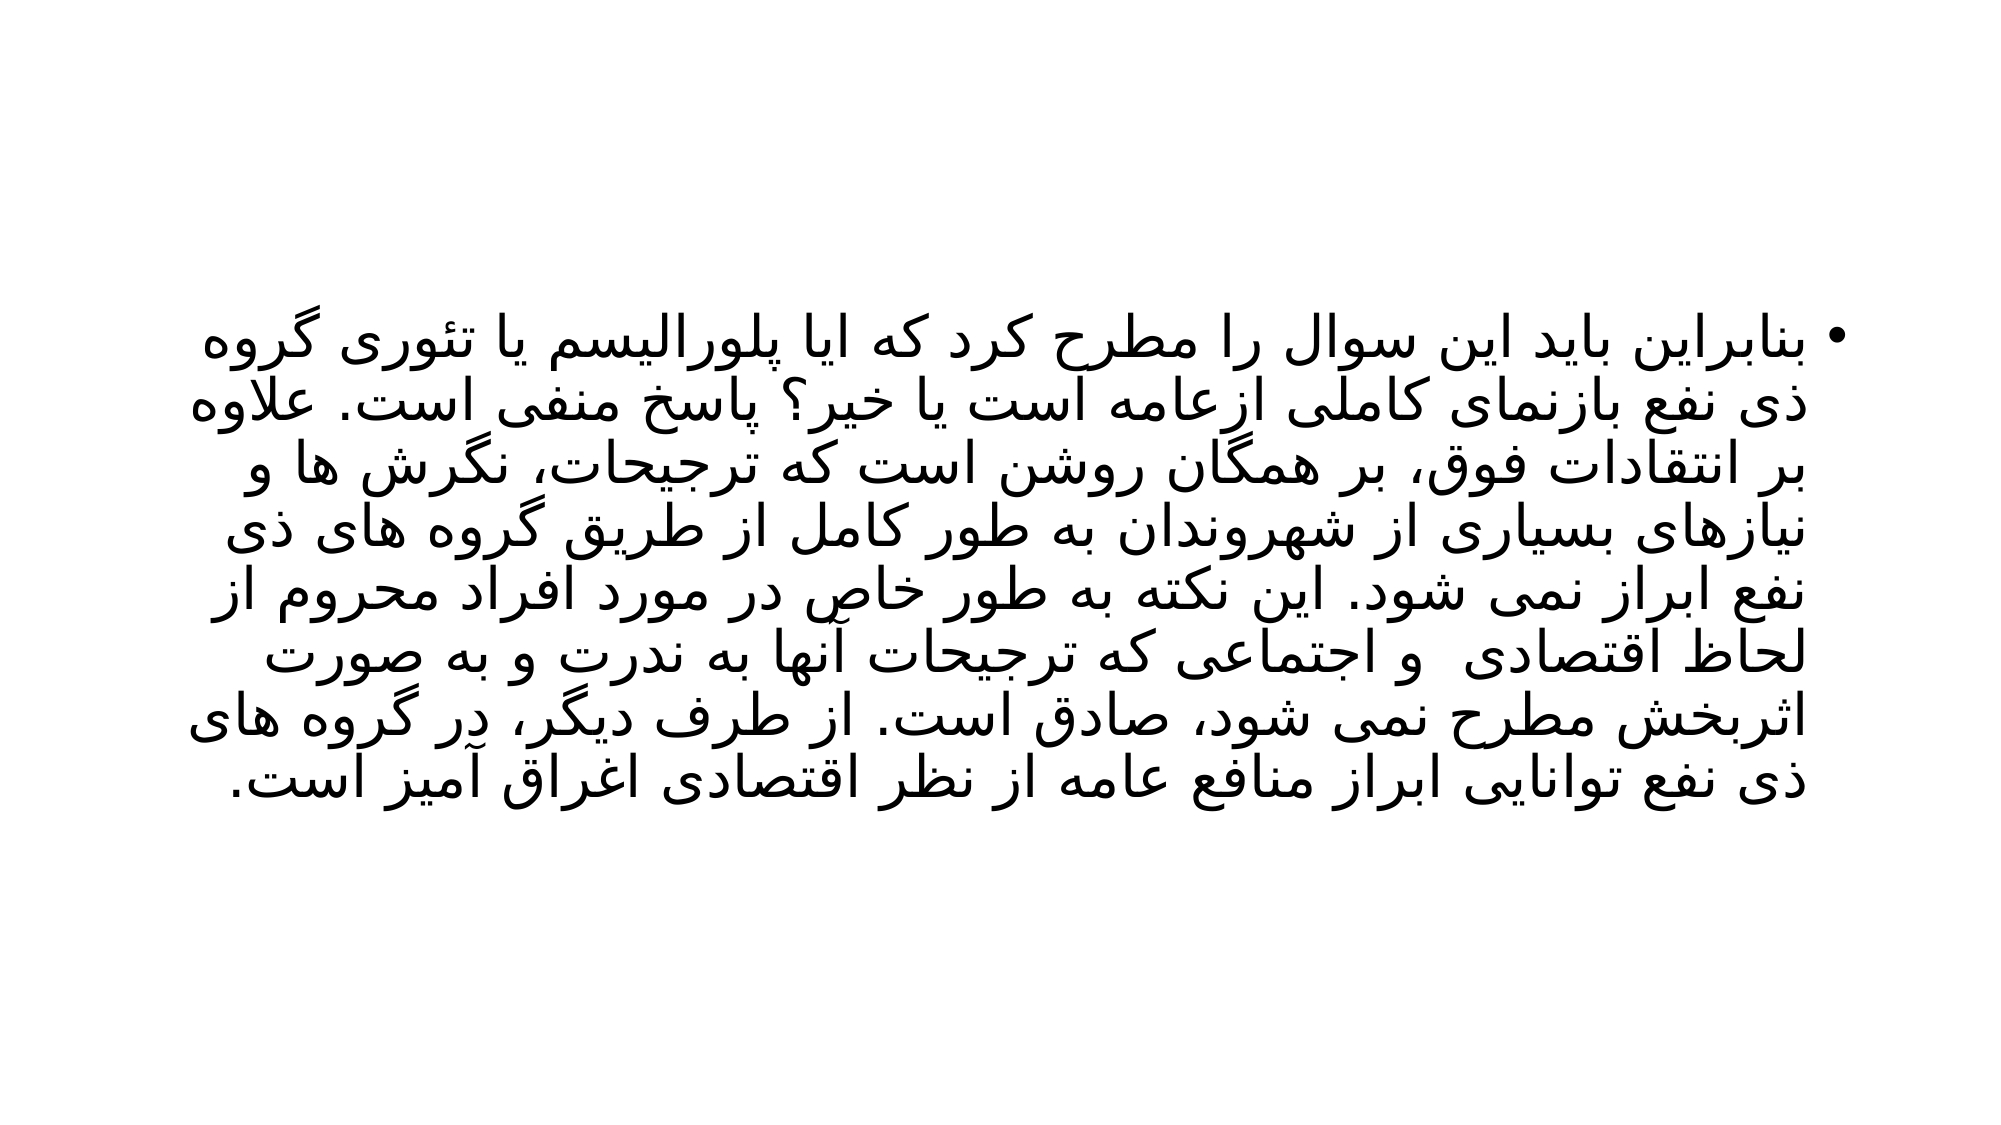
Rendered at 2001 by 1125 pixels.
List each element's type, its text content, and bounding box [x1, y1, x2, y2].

list بنابراین باید این سوال را مطرح کرد که ایا پلورالیسم یا تئوری گروه ذی نفع بازنمای کاملی ازعامه است یا خیر؟ پاسخ منفی است. علاوه بر انتقادات فوق، بر همگان روشن است که ترجیحات، نگرش ها و نیازهای بسیاری از شهروندان به طور کامل از طریق گروه های ذی نفع ابراز نمی شود. این نکته به طور خاص در مورد افراد محروم از لحاظ اقتصادی و اجتماعی که ترجیحات آنها به ندرت و به صورت اثربخش مطرح نمی شود، صادق است. از طرف دیگر، در گروه های ذی نفع توانایی ابراز منافع عامه از نظر اقتصادی اغراق آمیز است. [137, 299, 1863, 1014]
